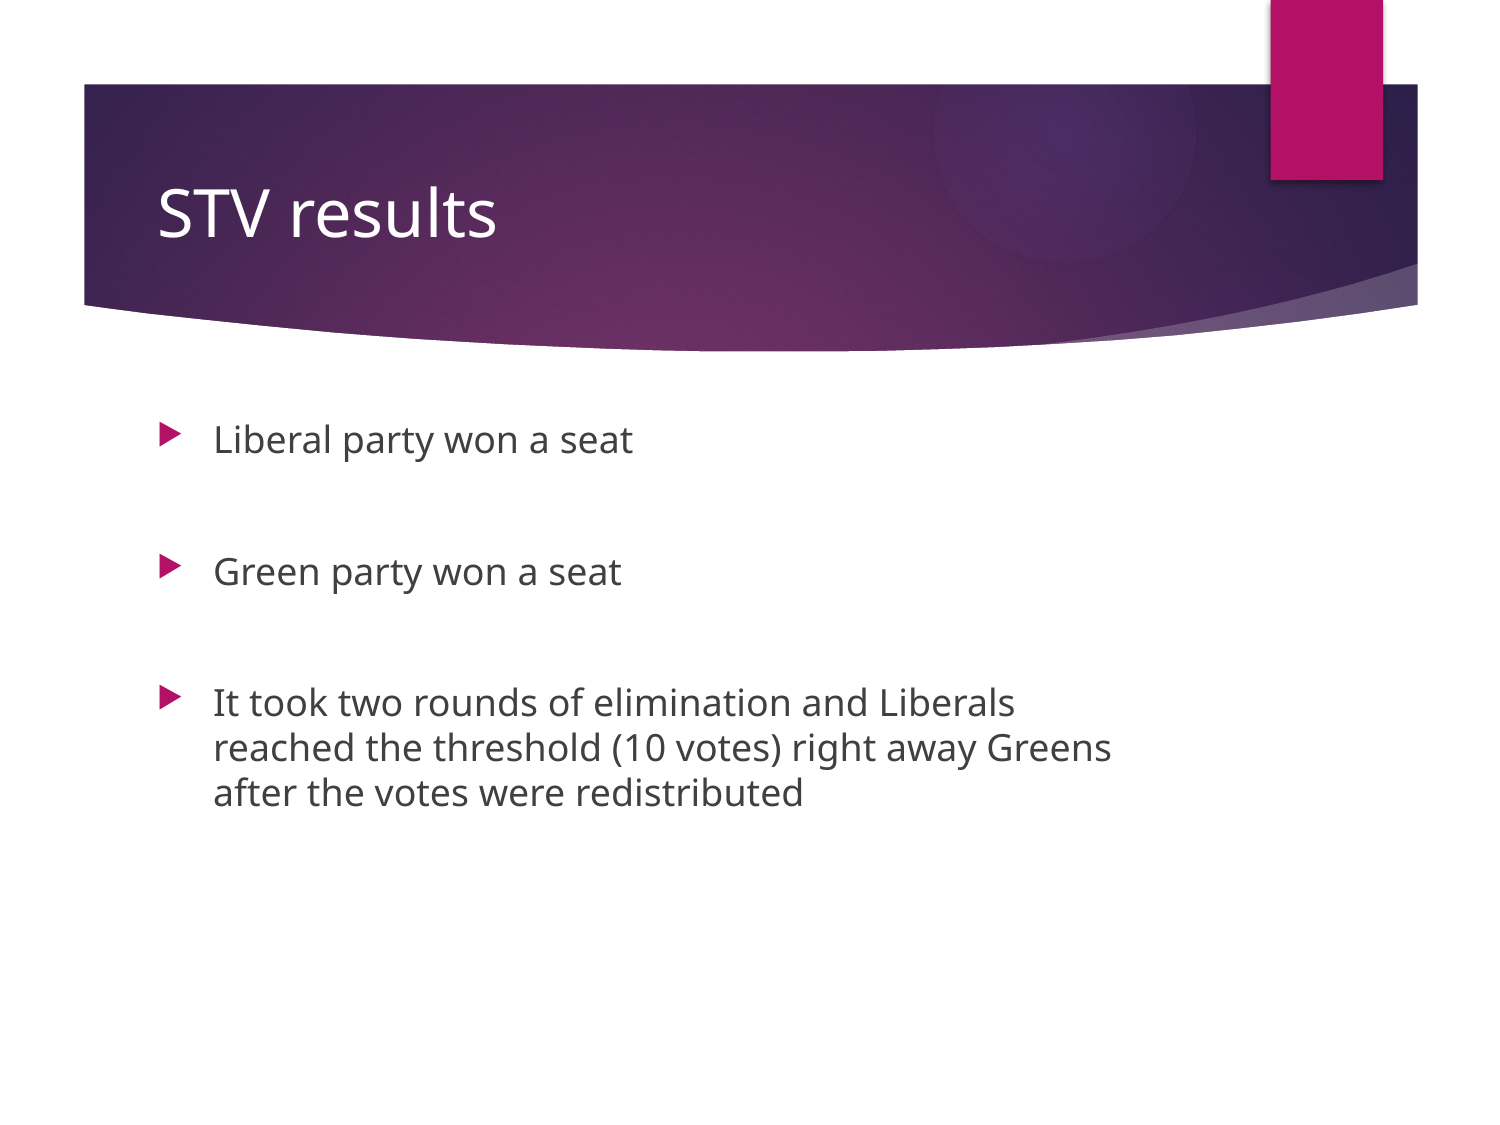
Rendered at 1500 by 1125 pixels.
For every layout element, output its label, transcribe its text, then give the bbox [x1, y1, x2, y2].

title STV results [142, 152, 1183, 269]
list Liberal party won a seat Green party won a seat It took two rounds of elimination and Liberals reached the threshold (10 votes) right away Greens after the votes were redistributed [141, 408, 1183, 988]
